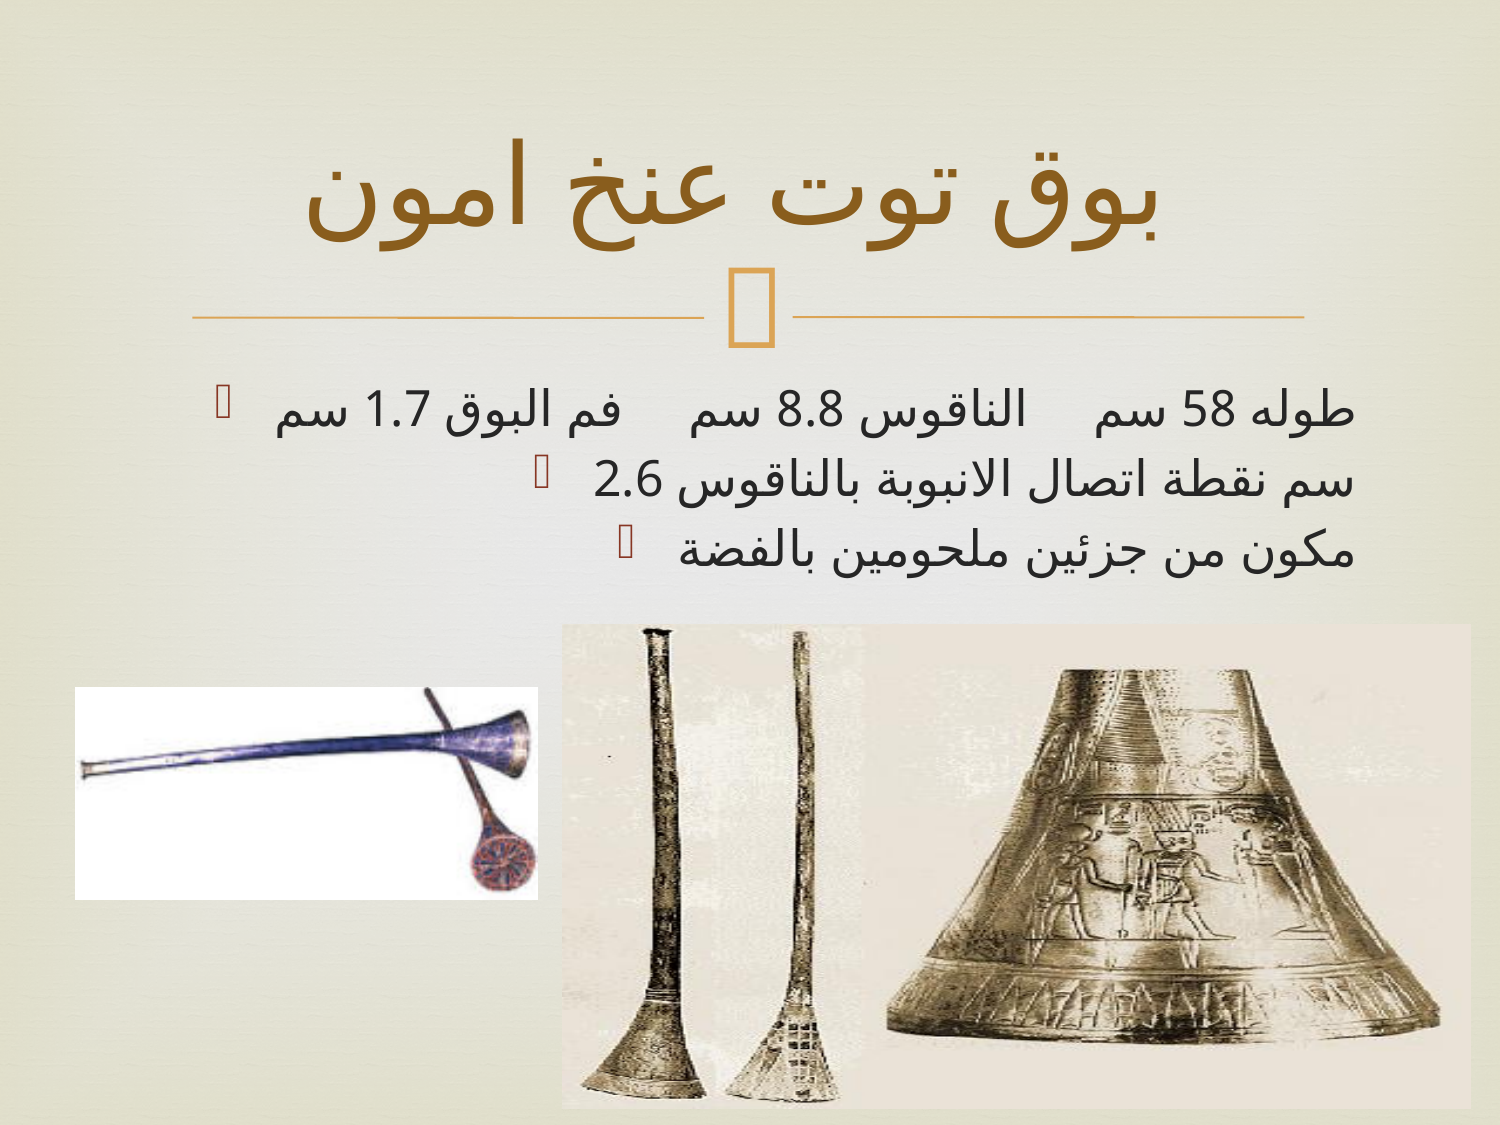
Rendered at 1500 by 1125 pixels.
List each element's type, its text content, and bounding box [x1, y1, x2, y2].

picture [74, 686, 538, 901]
title بوق توت عنخ امون [112, 93, 1386, 267]
list طوله 58 سم الناقوس 8.8 سم فم البوق 1.7 سم 2.6 سم نقطة اتصال الانبوبة بالناقوس مكون من جزئين ملحومين بالفضة [114, 368, 1386, 1005]
picture [561, 624, 1472, 1109]
